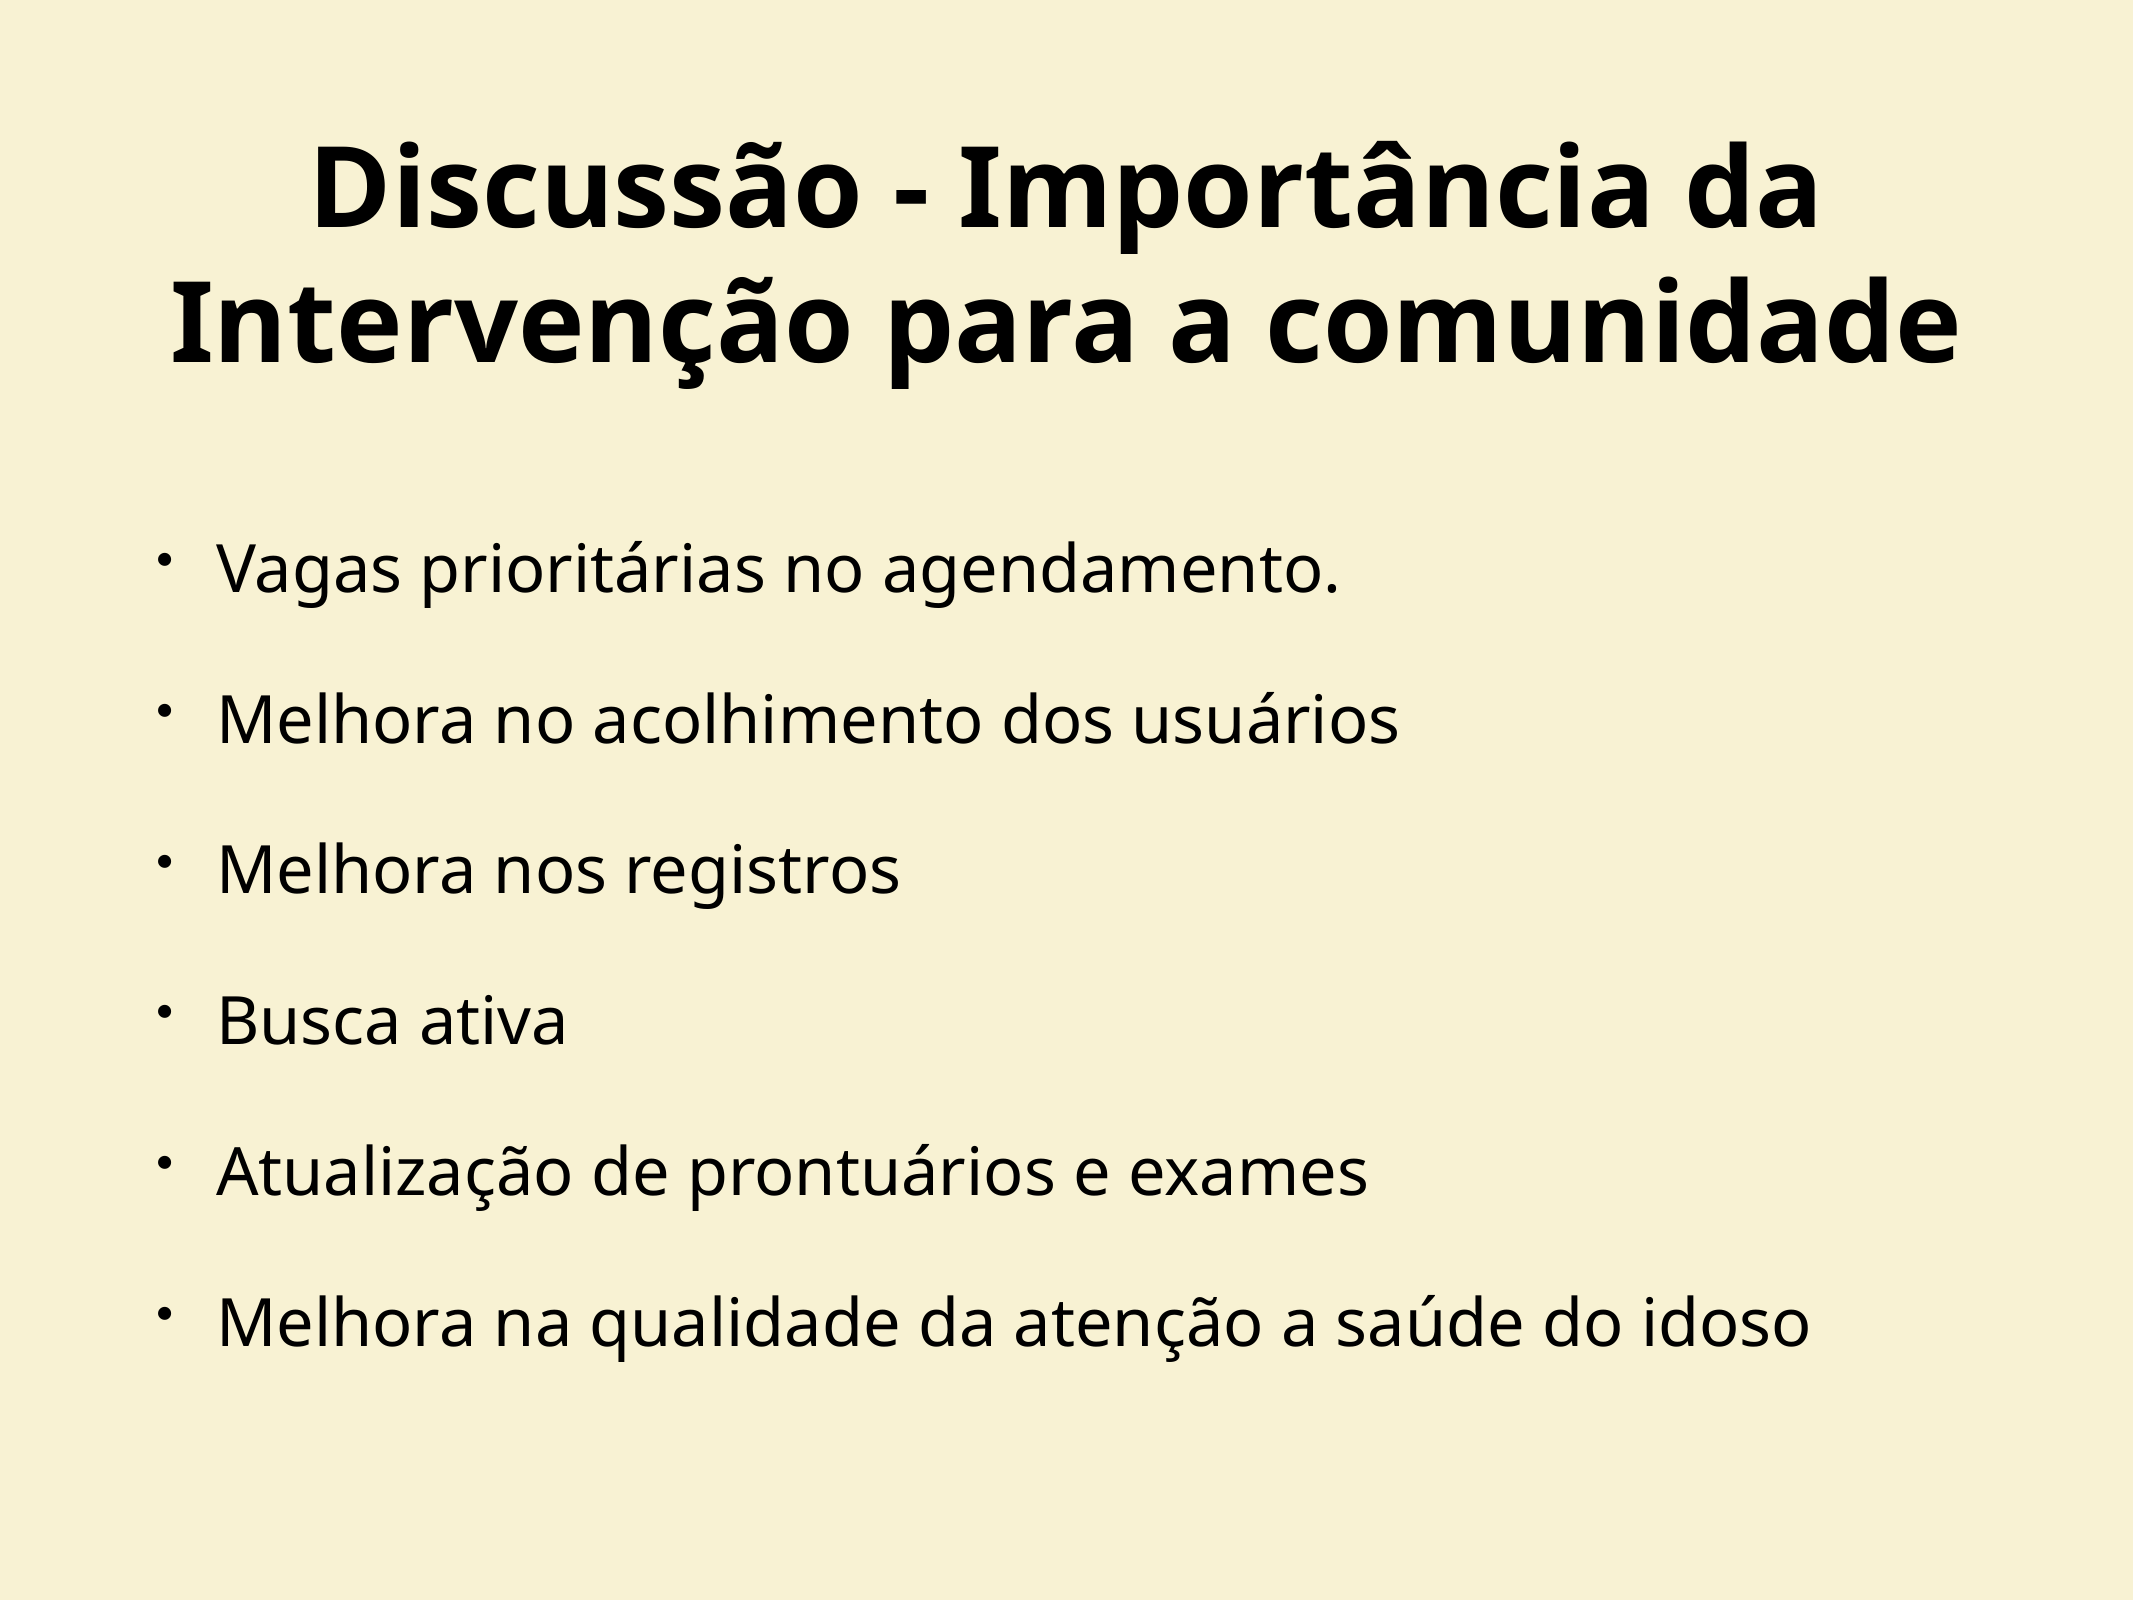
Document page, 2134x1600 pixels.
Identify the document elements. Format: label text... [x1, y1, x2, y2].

title Discussão - Importância da Intervenção para a comunidade [155, 72, 1978, 426]
list Vagas prioritárias no agendamento. Melhora no acolhimento dos usuários Melhora nos registros Busca ativa Atualização de prontuários e exames Melhora na qualidade da atenção a saúde do idoso [155, 426, 1978, 1459]
